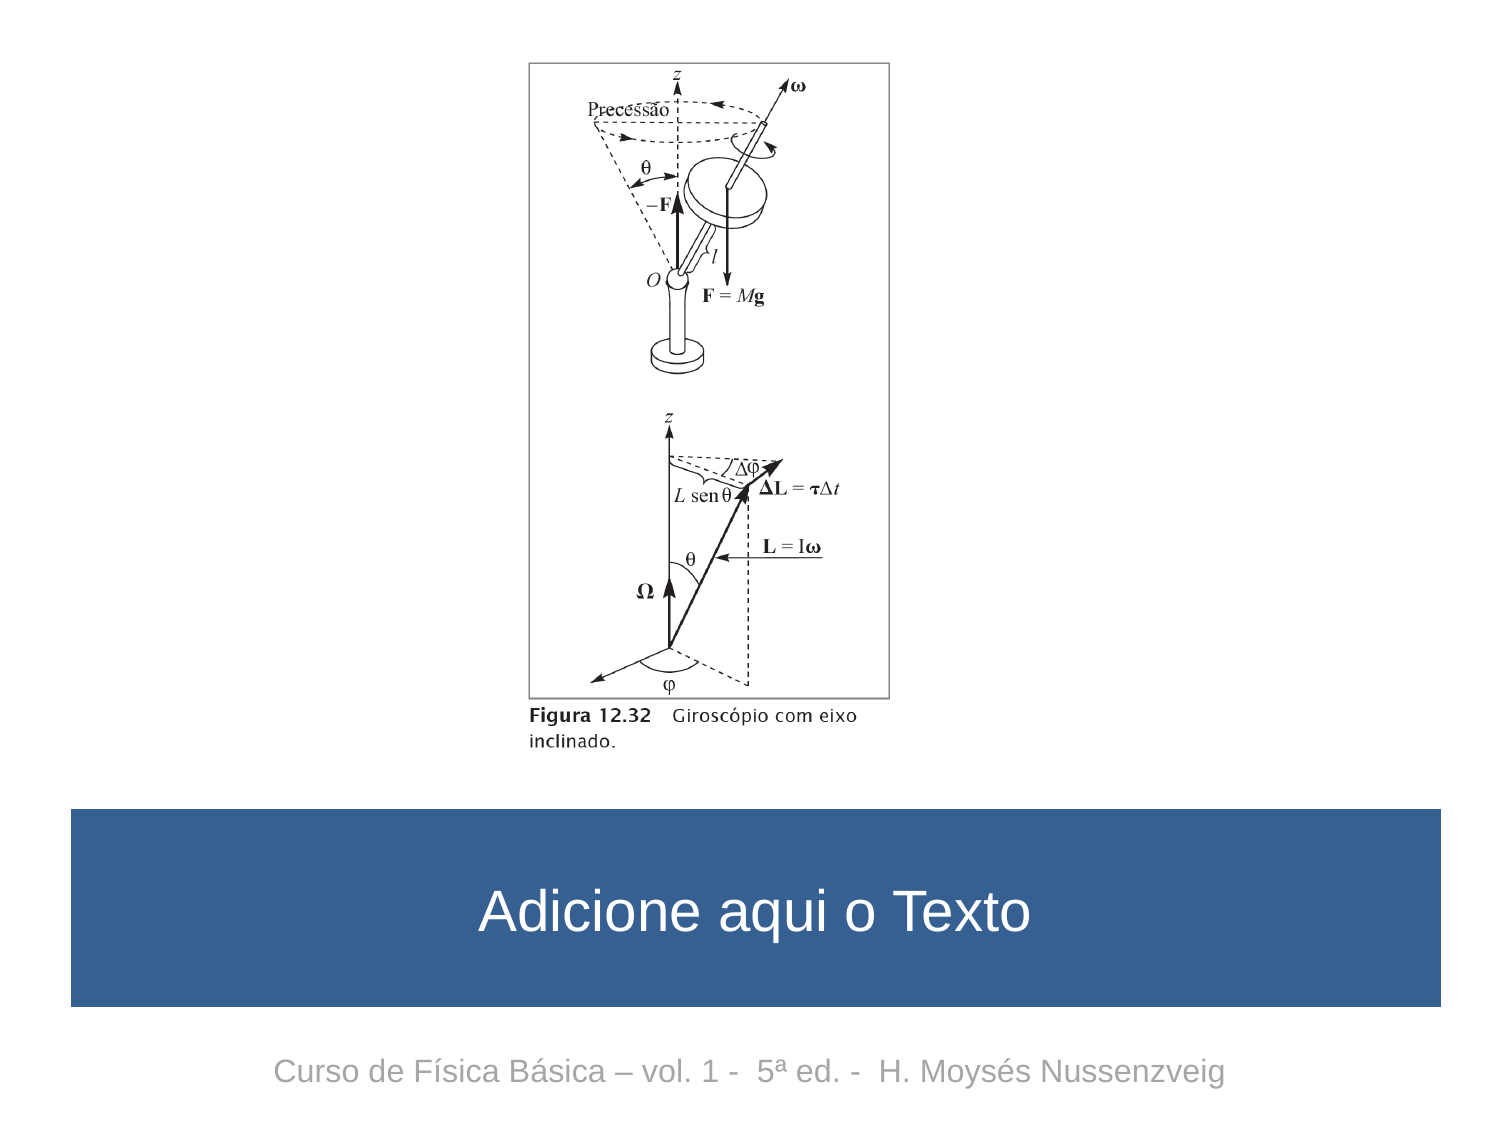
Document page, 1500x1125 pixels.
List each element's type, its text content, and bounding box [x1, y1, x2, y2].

picture [513, 54, 900, 760]
text_box Adicione aqui o Texto [70, 808, 1442, 1008]
footer Curso de Física Básica – vol. 1 - 5ª ed. - H. Moysés Nussenzveig [0, 1042, 1500, 1103]
